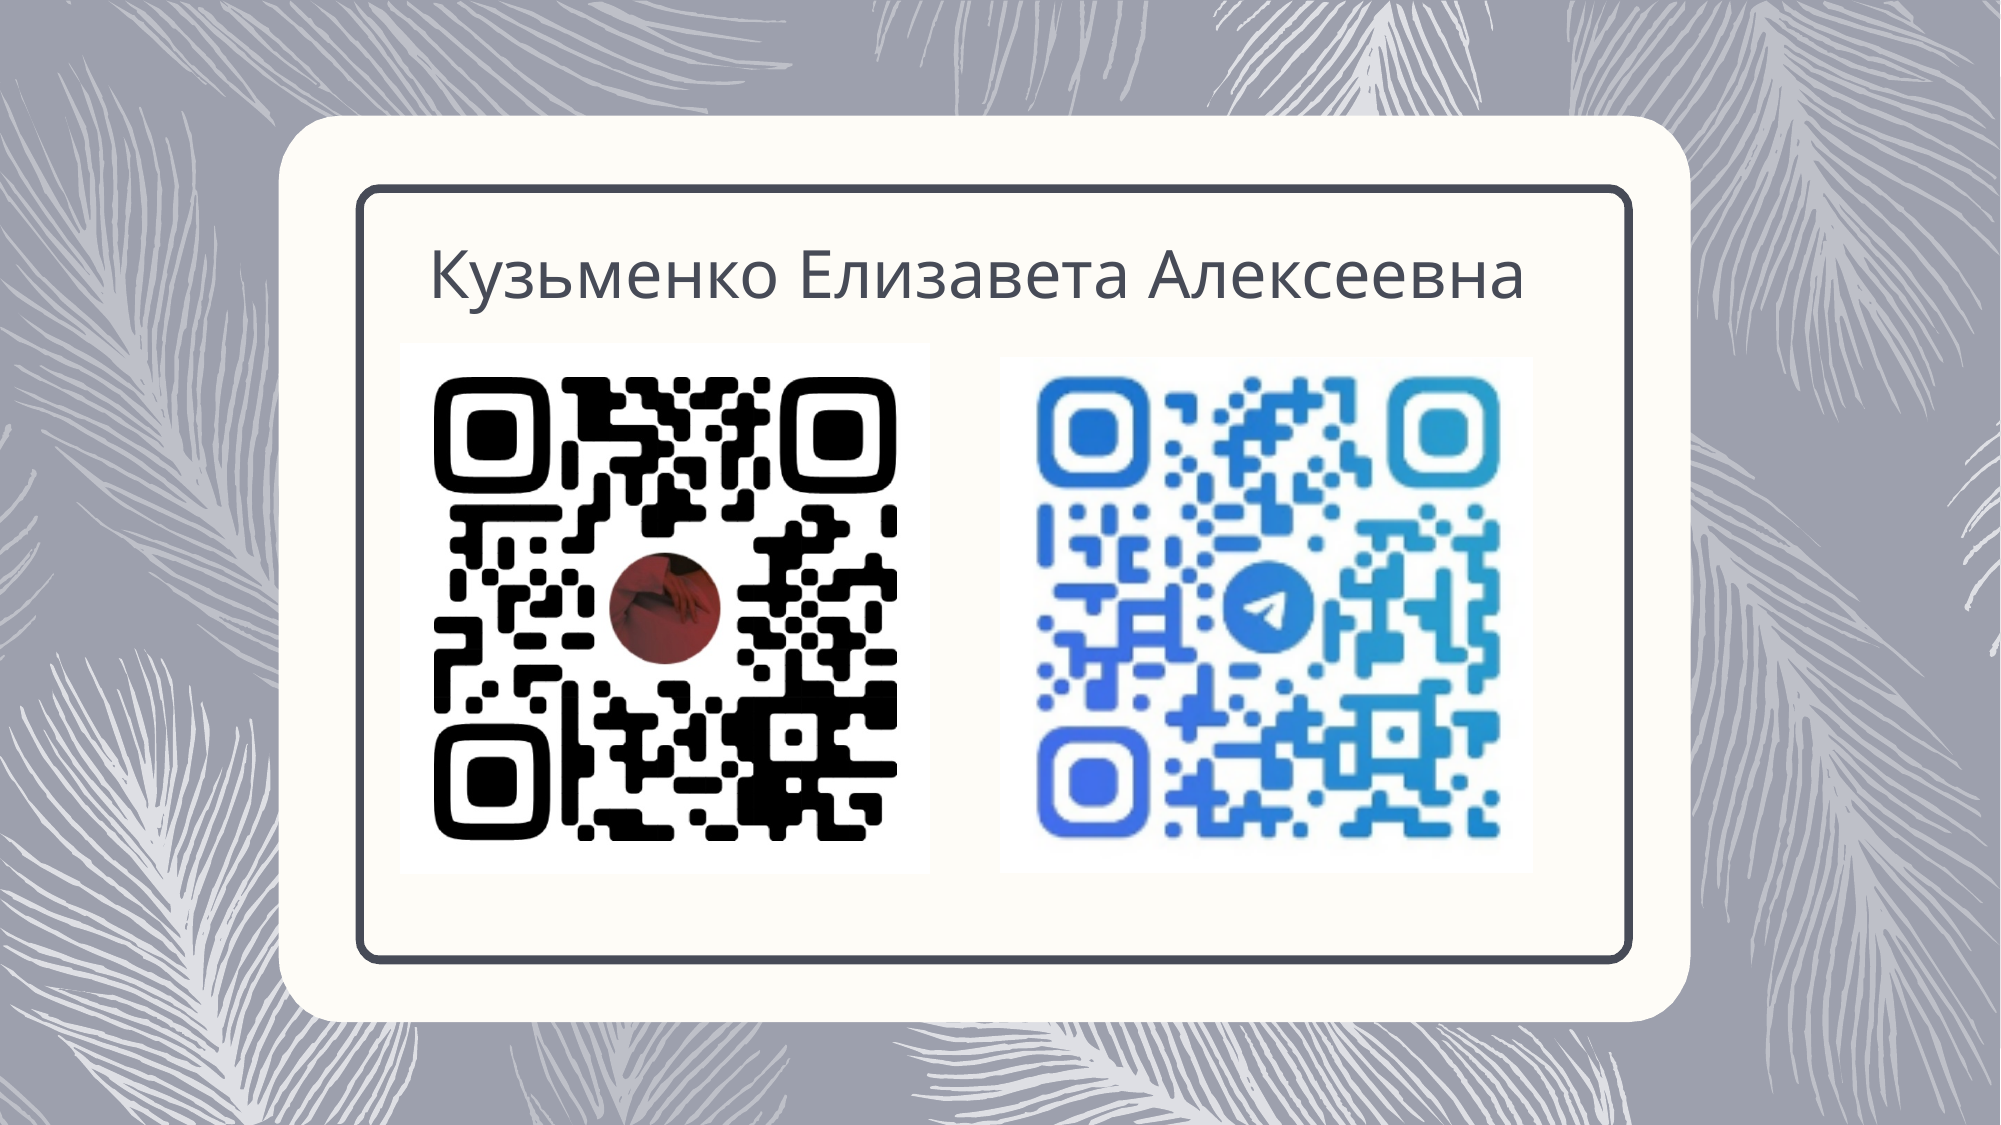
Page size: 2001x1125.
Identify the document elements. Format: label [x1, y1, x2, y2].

picture [400, 343, 931, 874]
picture [1000, 357, 1533, 873]
text_box [278, 115, 1691, 1023]
text_box [0, 0, 2000, 1125]
